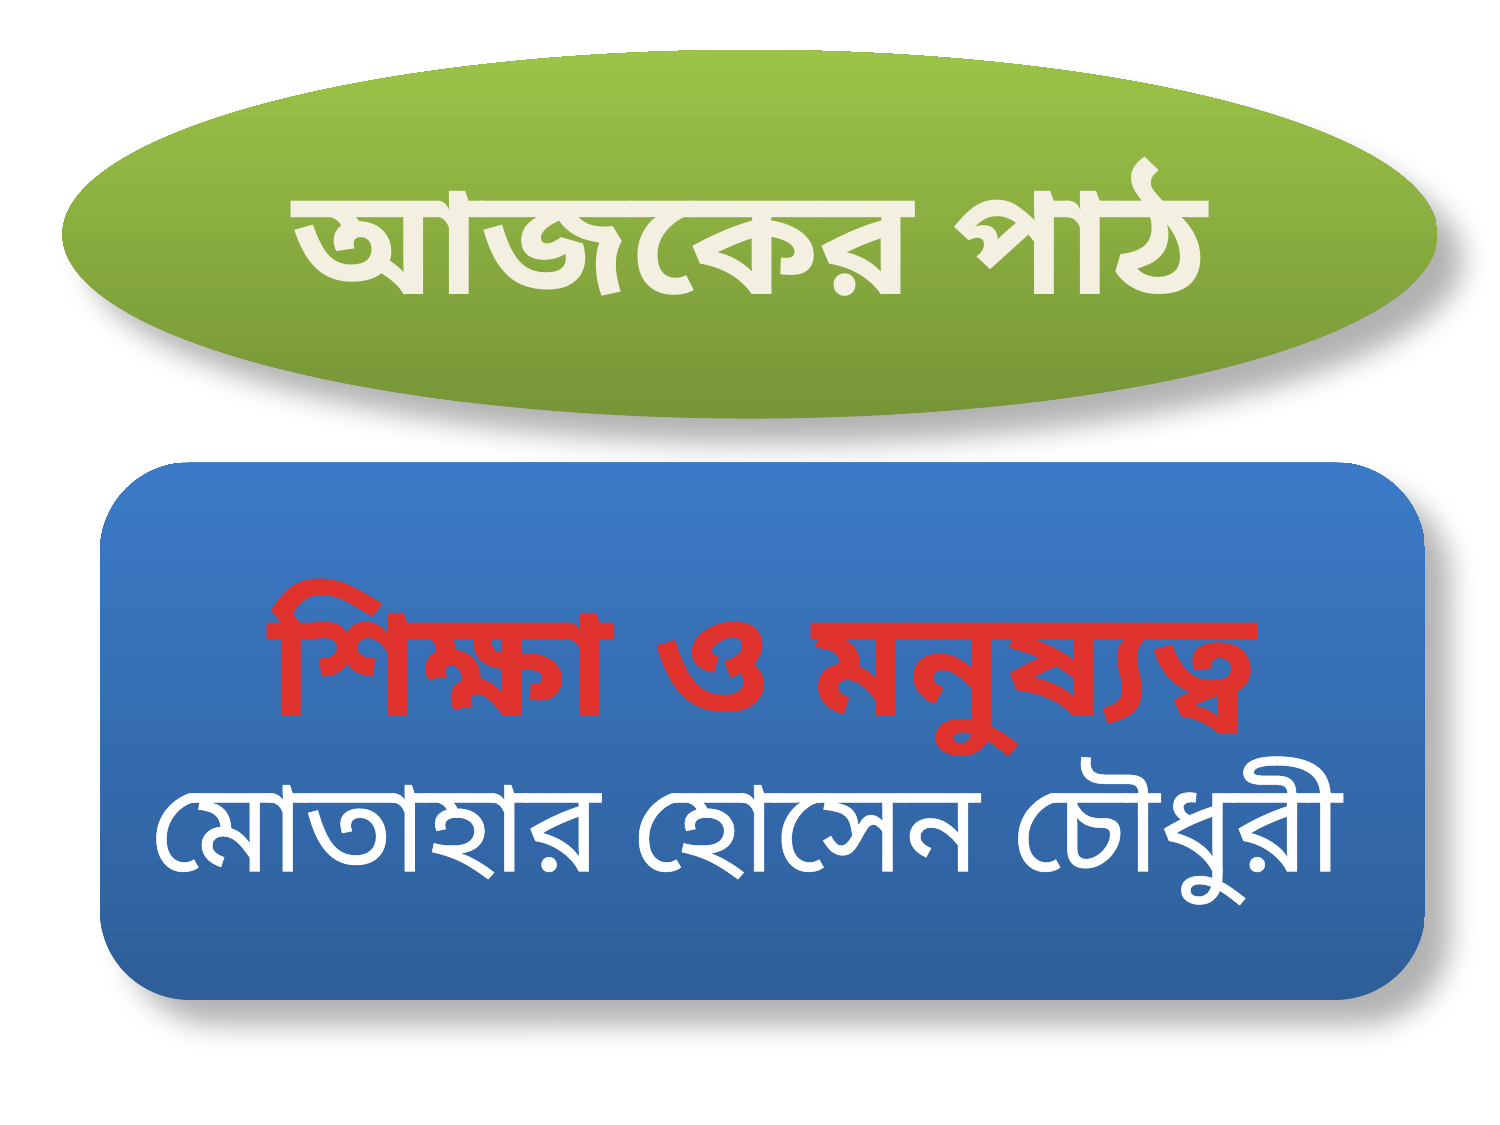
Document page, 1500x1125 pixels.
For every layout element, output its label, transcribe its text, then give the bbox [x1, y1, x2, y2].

text_box আজকের পাঠ [61, 49, 1439, 420]
text_box শিক্ষা ও মনুষ্যত্ব মোতাহার হোসেন চৌধুরী [99, 461, 1426, 1001]
